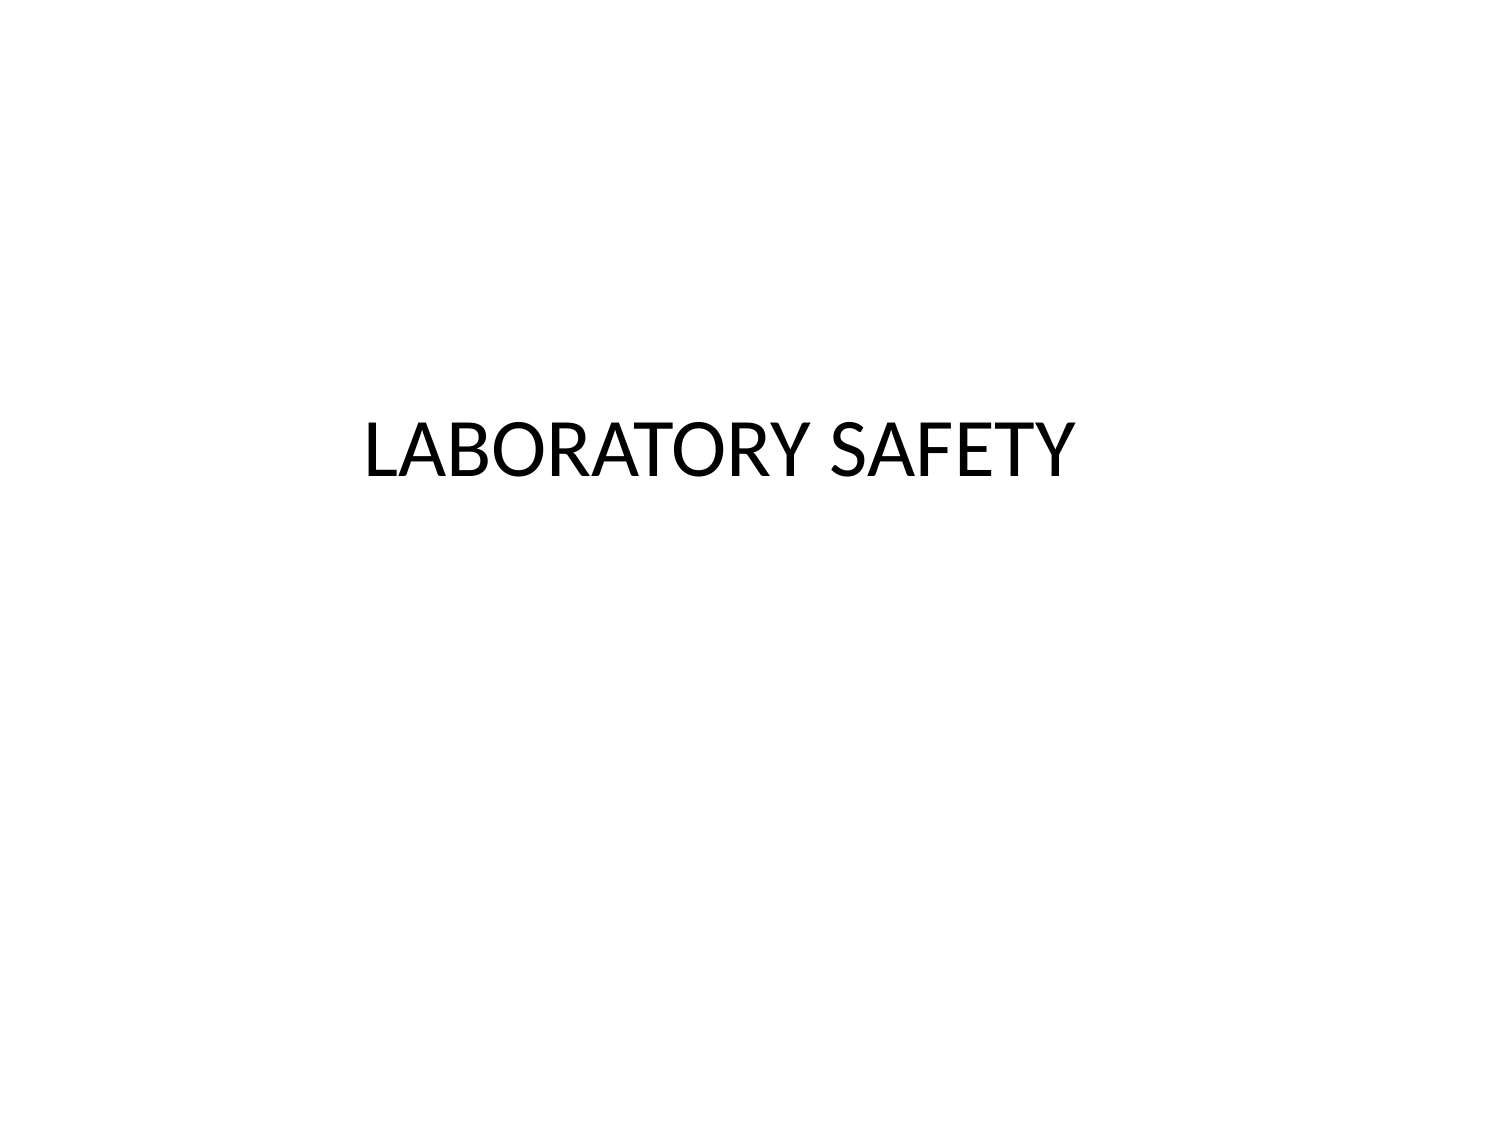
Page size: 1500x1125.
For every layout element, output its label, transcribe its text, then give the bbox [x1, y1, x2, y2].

subtitle LABORATORY SAFETY [194, 385, 1245, 673]
